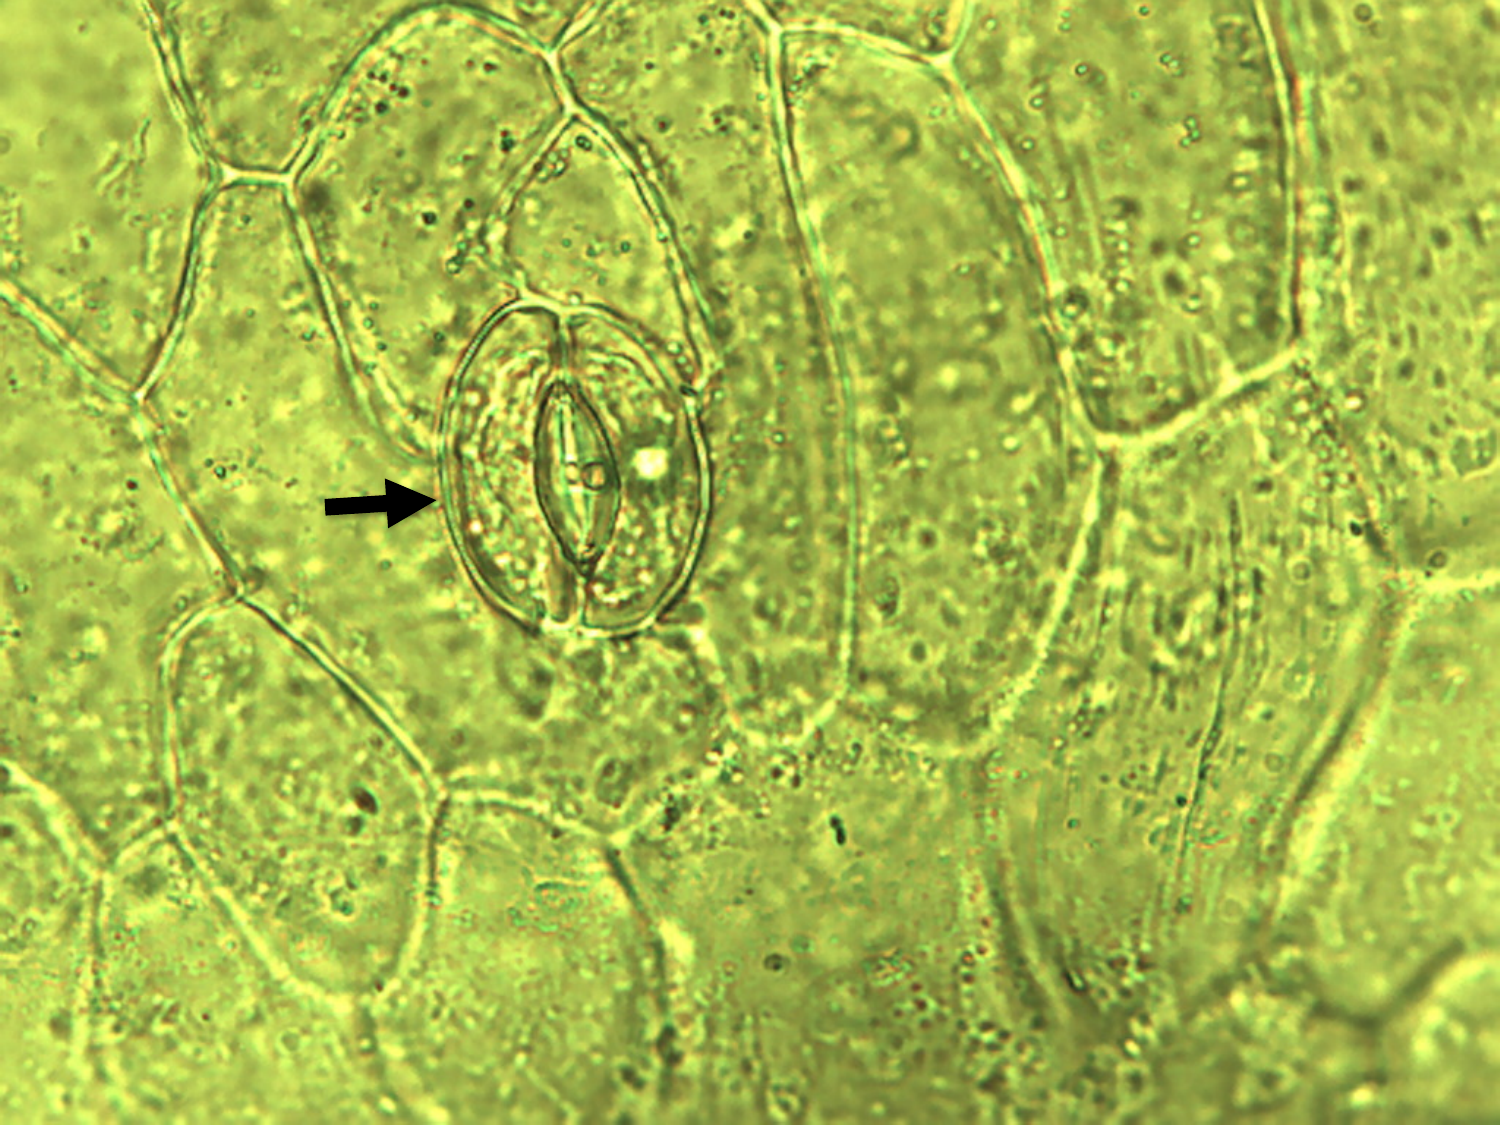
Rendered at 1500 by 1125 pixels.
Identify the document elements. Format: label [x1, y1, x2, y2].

picture [0, 0, 1500, 1125]
text_box [324, 499, 437, 508]
